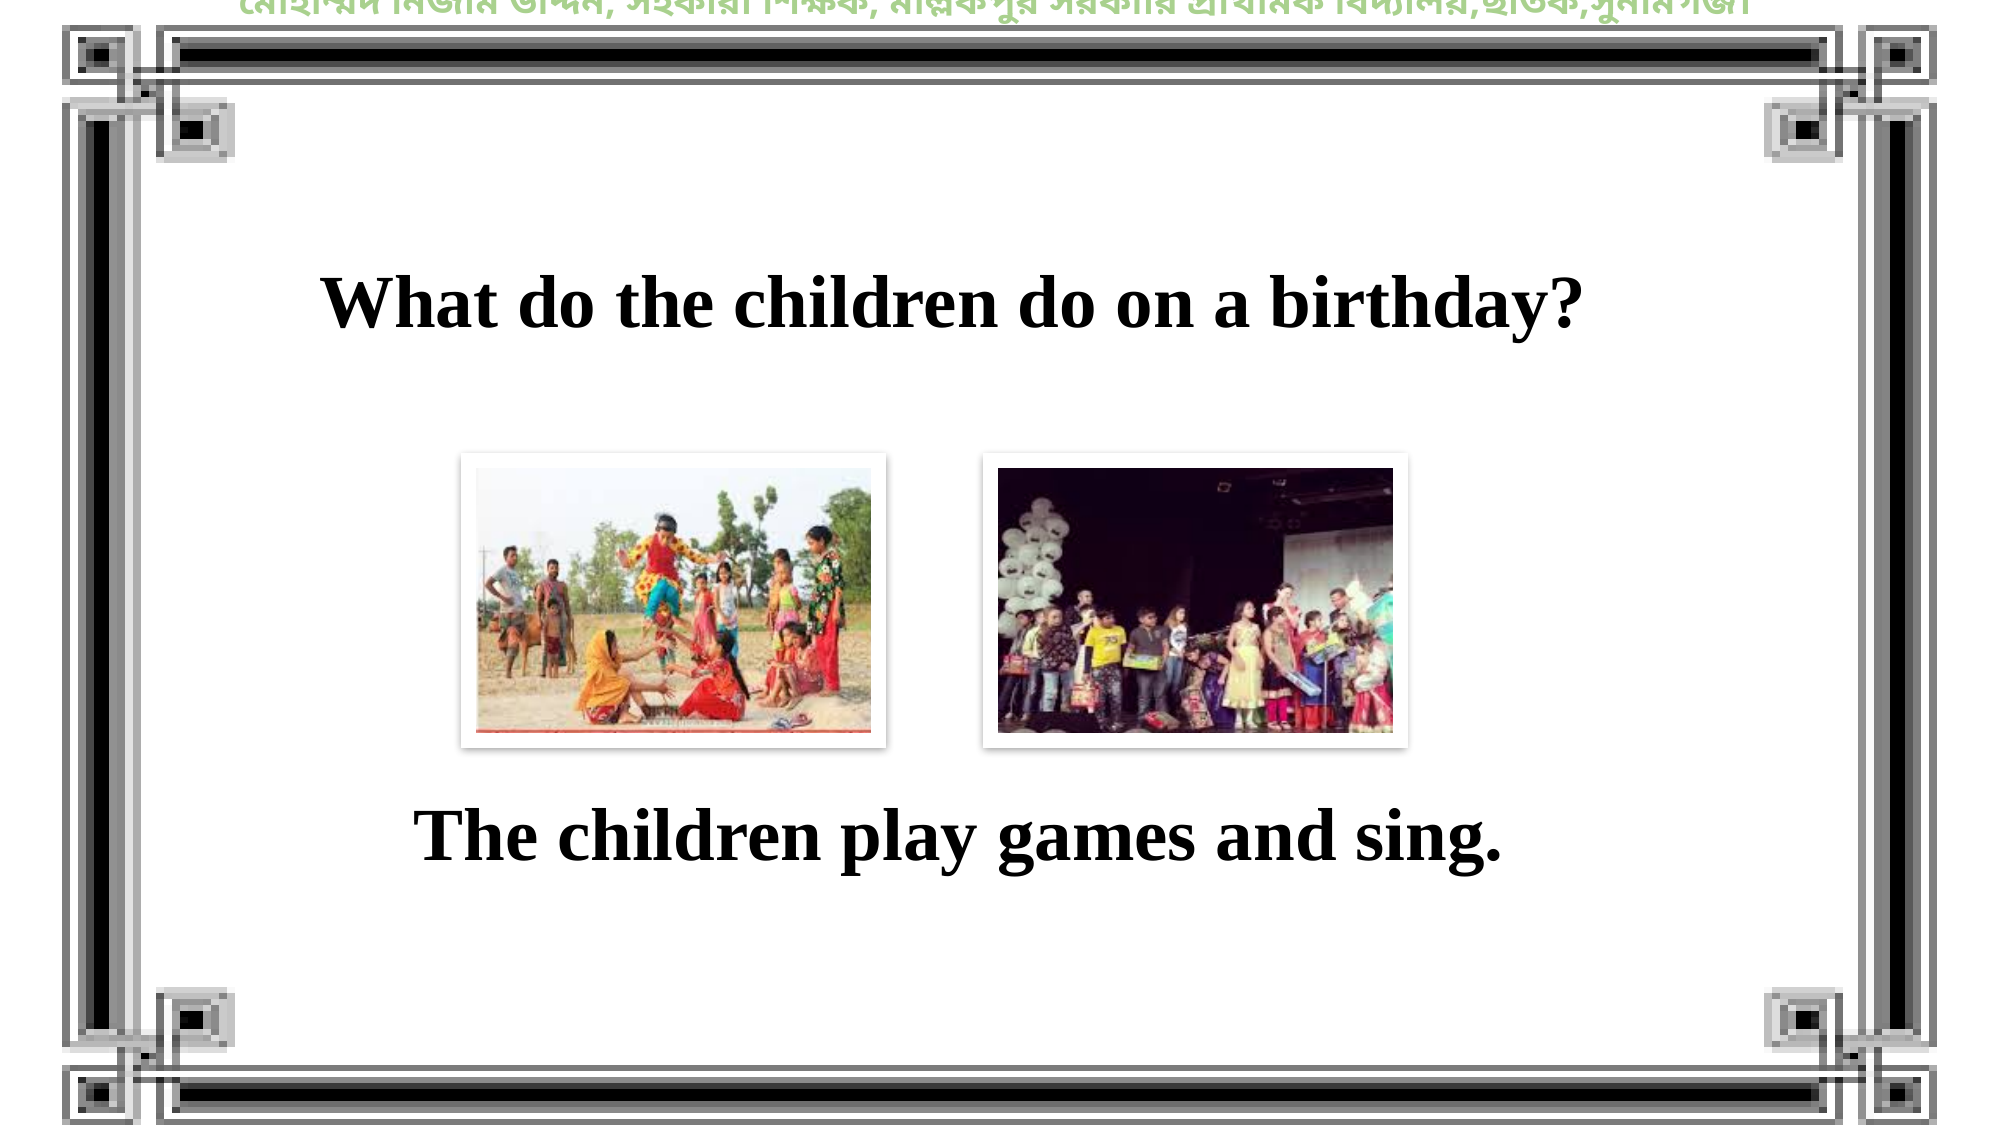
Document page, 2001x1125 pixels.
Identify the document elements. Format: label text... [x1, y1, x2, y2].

text_box What do the children do on a birthday? [253, 245, 1672, 351]
picture [343, 0, 349, 8]
picture [1241, 0, 1248, 8]
picture [1022, 0, 1030, 7]
picture [433, 0, 447, 9]
picture [843, 0, 851, 7]
picture [516, 0, 530, 9]
picture [961, 0, 969, 7]
picture [1106, 0, 1114, 7]
picture [1553, 0, 1561, 7]
picture [1352, 0, 1360, 7]
picture [1161, 0, 1169, 7]
picture [680, 0, 688, 7]
picture [930, 0, 946, 9]
picture [1708, 0, 1721, 10]
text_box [398, 467, 1526, 885]
picture [1299, 0, 1307, 7]
picture [0, 0, 2000, 1125]
picture [1526, 0, 1540, 8]
picture [1082, 0, 1090, 7]
picture [1452, 0, 1461, 9]
picture [814, 0, 820, 7]
picture [724, 0, 732, 7]
